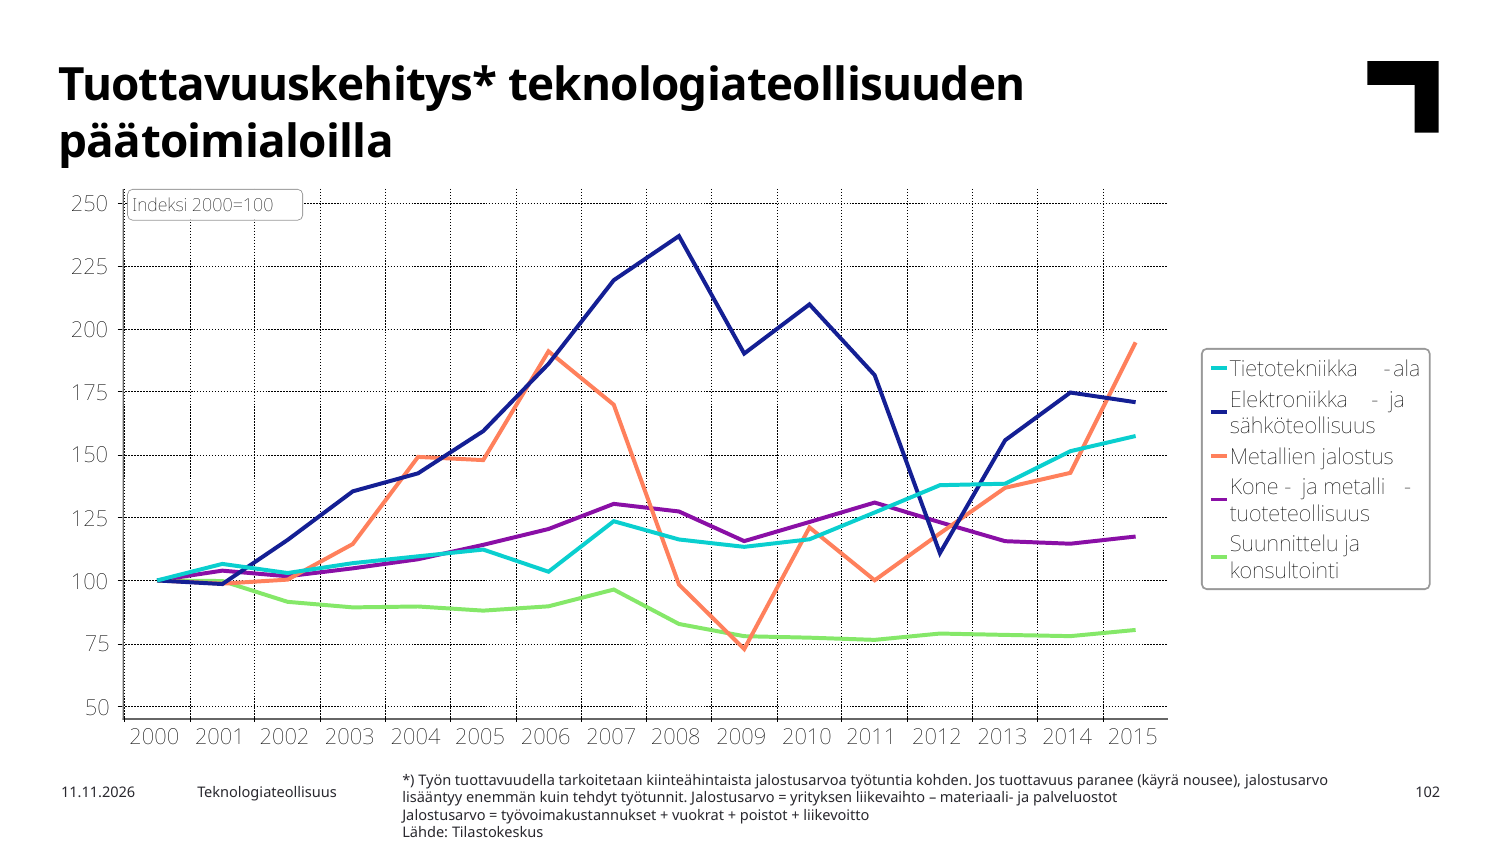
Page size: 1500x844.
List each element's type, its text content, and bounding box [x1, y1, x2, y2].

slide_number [46, 775, 182, 803]
list Tuottavuuskehitys* teknologiateollisuuden päätoimialoilla [41, 46, 1353, 153]
slide_number 102 [1313, 775, 1456, 803]
footer Teknologiateollisuus [182, 775, 395, 803]
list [62, 180, 1439, 763]
list *) Työn tuottavuudella tarkoitetaan kiinteähintaista jalostusarvoa työtuntia kohden. Jos tuottavuus paranee (käyrä nousee), jalostusarvo lisääntyy enemmän kuin tehdyt työtunnit. Jalostusarvo = yrityksen liikevaihto – materiaali- ja palveluostot Jalostusarvo = työvoimakustannukset + vuokrat + poistot + liikevoitto Lähde: Tilastokeskus [387, 770, 1350, 791]
